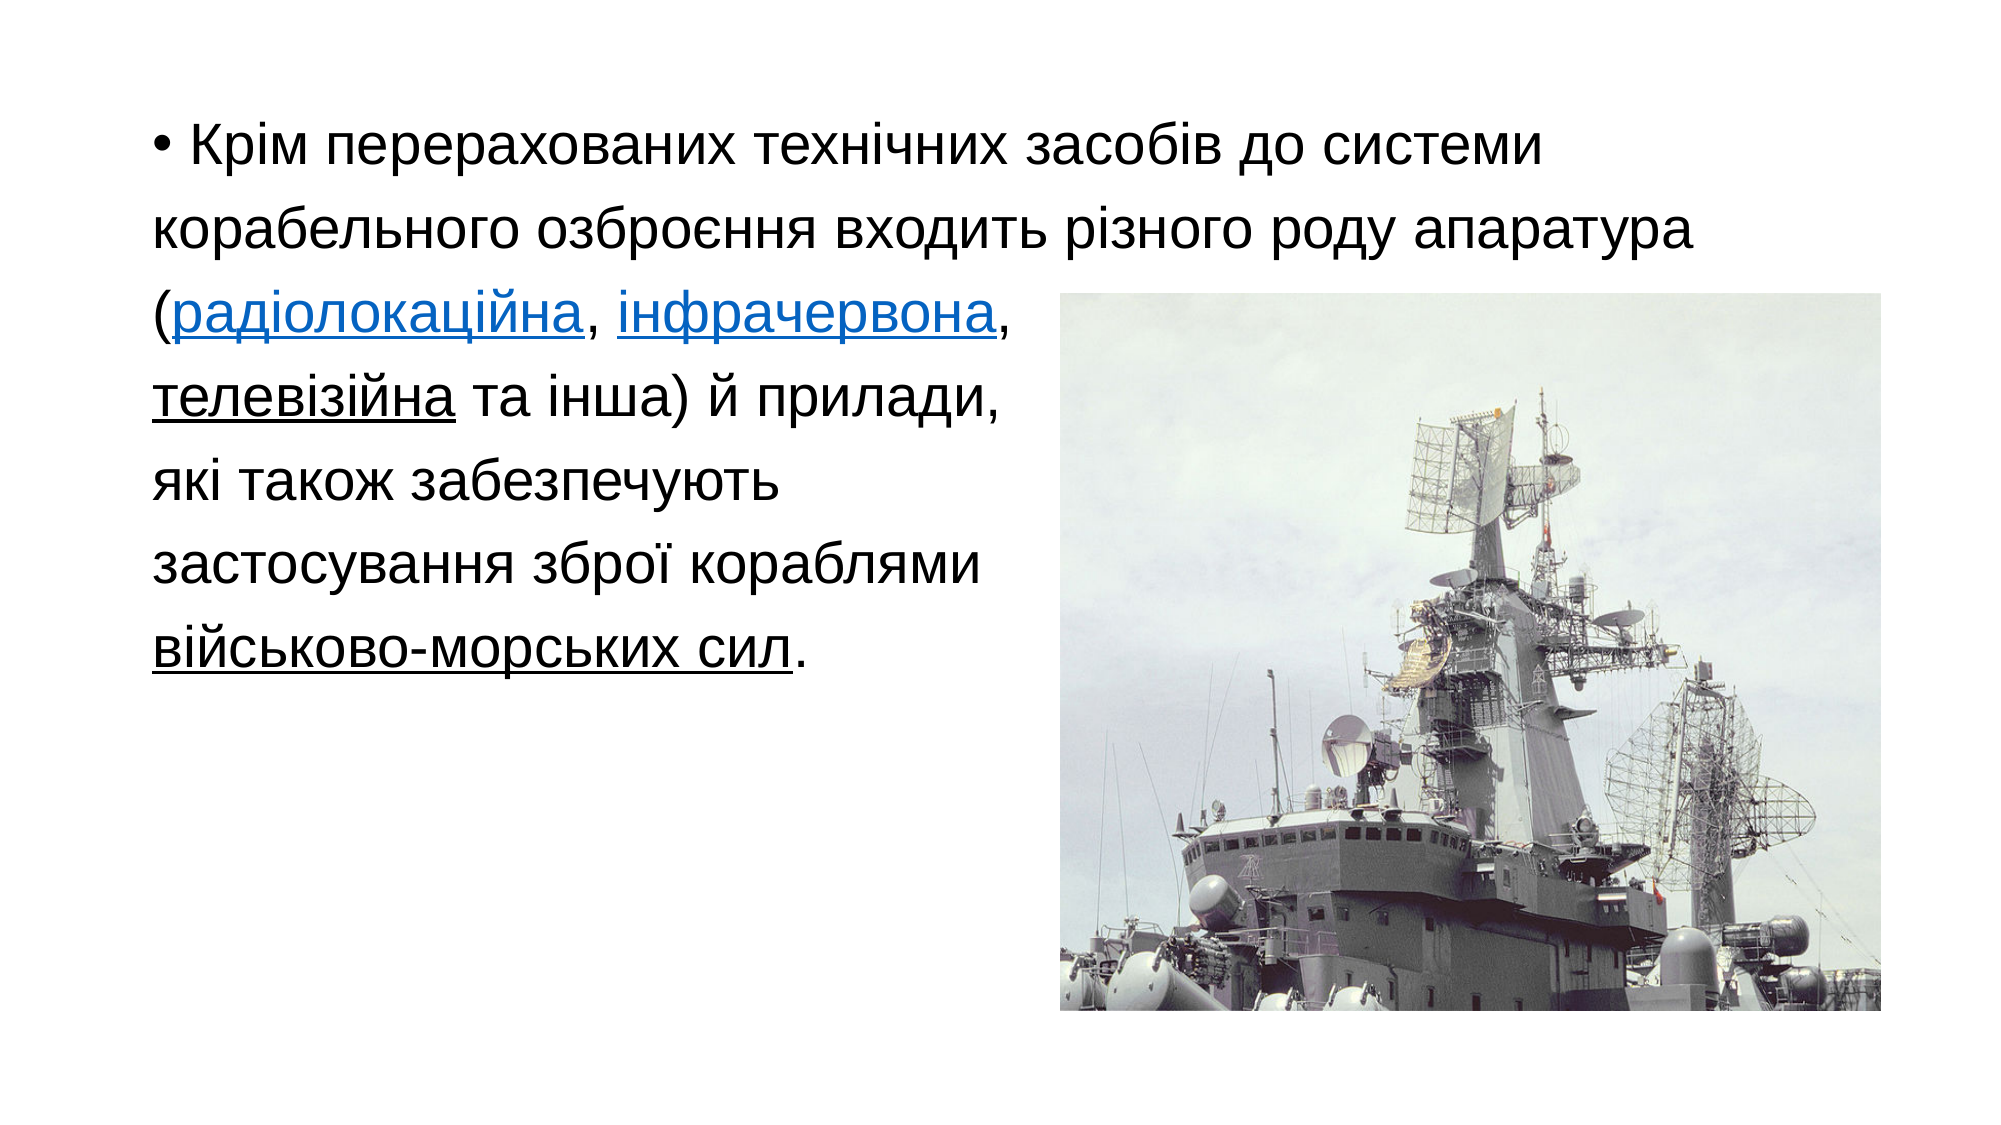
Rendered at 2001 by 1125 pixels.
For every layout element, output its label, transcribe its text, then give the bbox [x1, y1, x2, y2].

list Крім перерахованих технічних засобів до системи корабельного озброєння входить різного роду апаратура (радіолокаційна, інфрачервона, телевізійна та інша) й прилади, які також забезпечують застосування зброї кораблями військово-морських сил. [137, 106, 1863, 1014]
picture [1060, 293, 1881, 1011]
